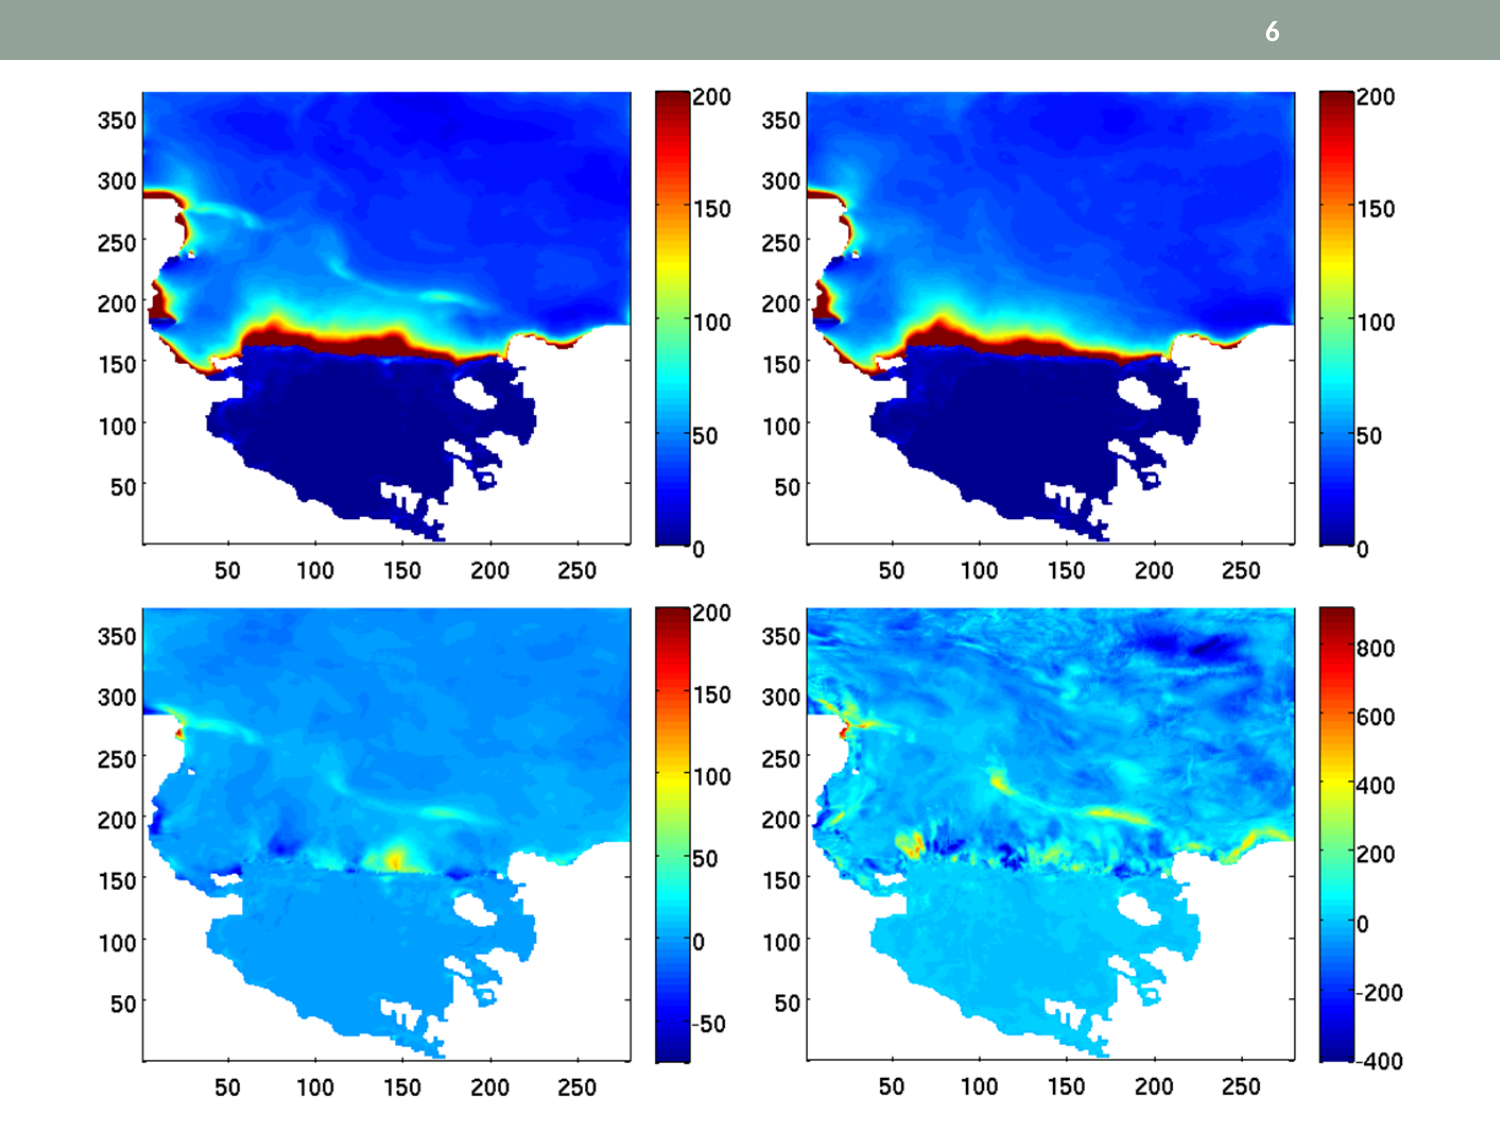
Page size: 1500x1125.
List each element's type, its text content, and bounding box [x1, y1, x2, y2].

slide_number 6 [1250, 3, 1425, 57]
picture [83, 74, 1417, 1113]
